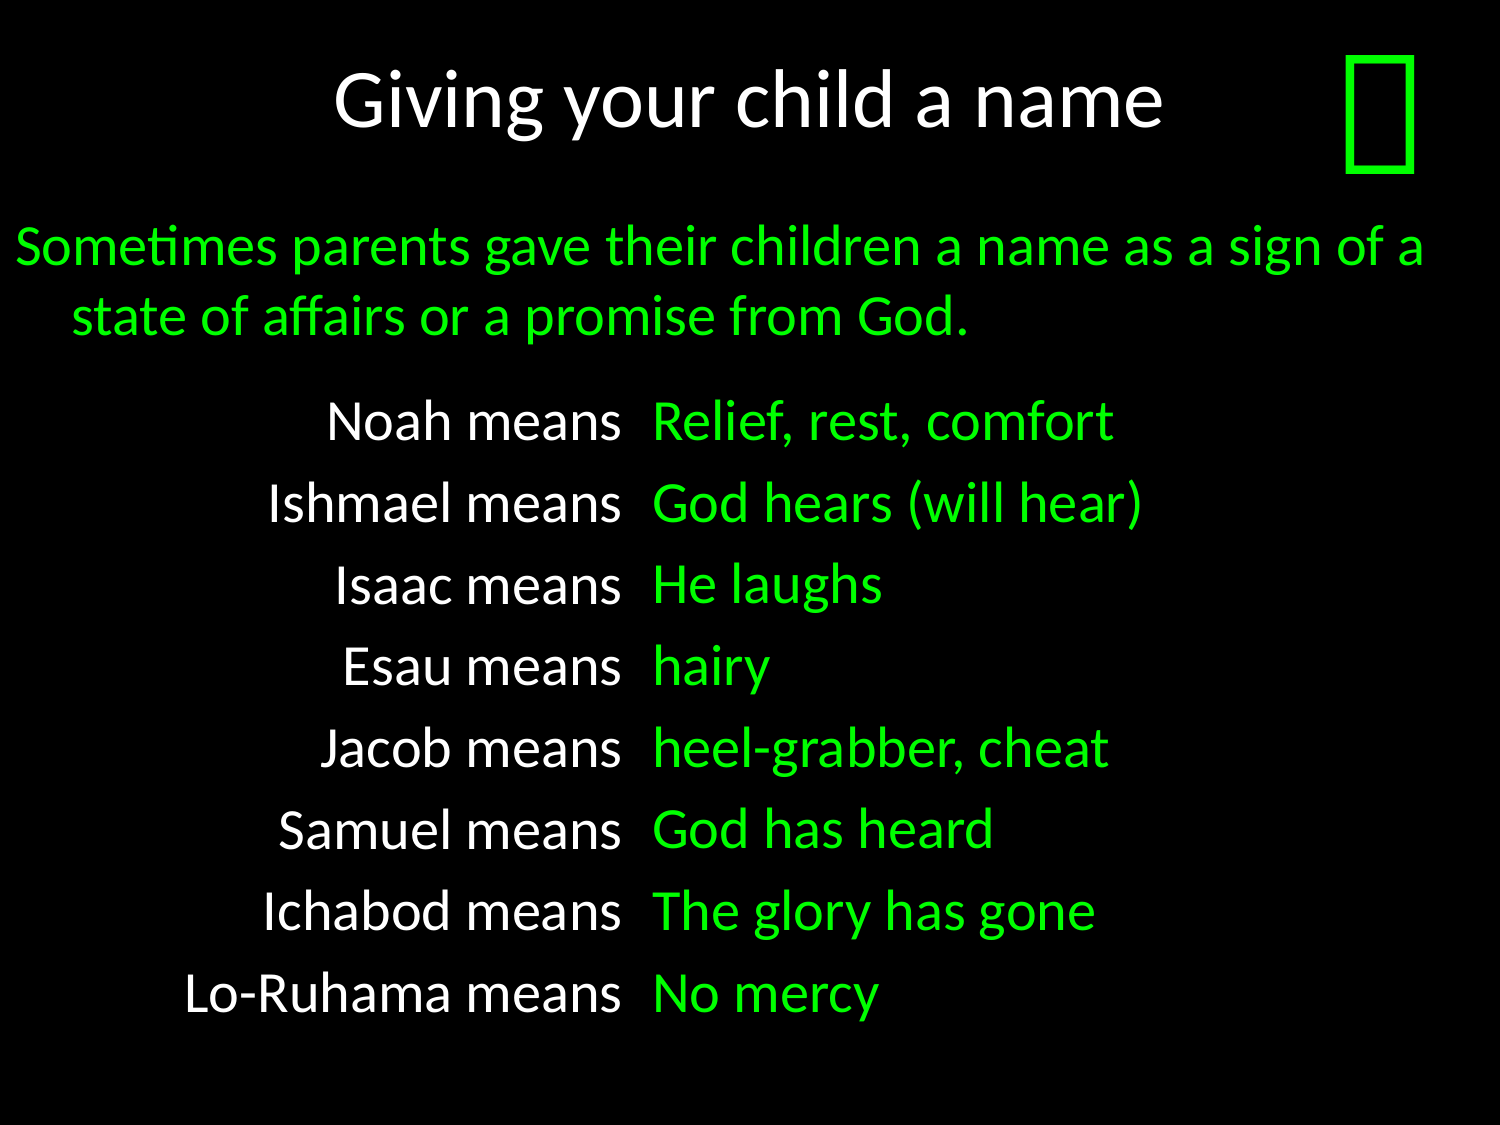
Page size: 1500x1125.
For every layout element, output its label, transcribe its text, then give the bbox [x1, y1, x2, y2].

text_box  [1261, 0, 1500, 215]
list Sometimes parents gave their children a name as a sign of a state of affairs or a promise from God. [0, 200, 1500, 363]
text_box Relief, rest, comfort God hears (will hear) He laughs hairy heel-grabber, cheat God has heard The glory has gone No mercy [637, 374, 1350, 1071]
title Giving your child a name [0, 0, 1261, 188]
text_box Noah means Ishmael means Isaac means Esau means Jacob means Samuel means Ichabod means Lo-Ruhama means [0, 375, 638, 1088]
